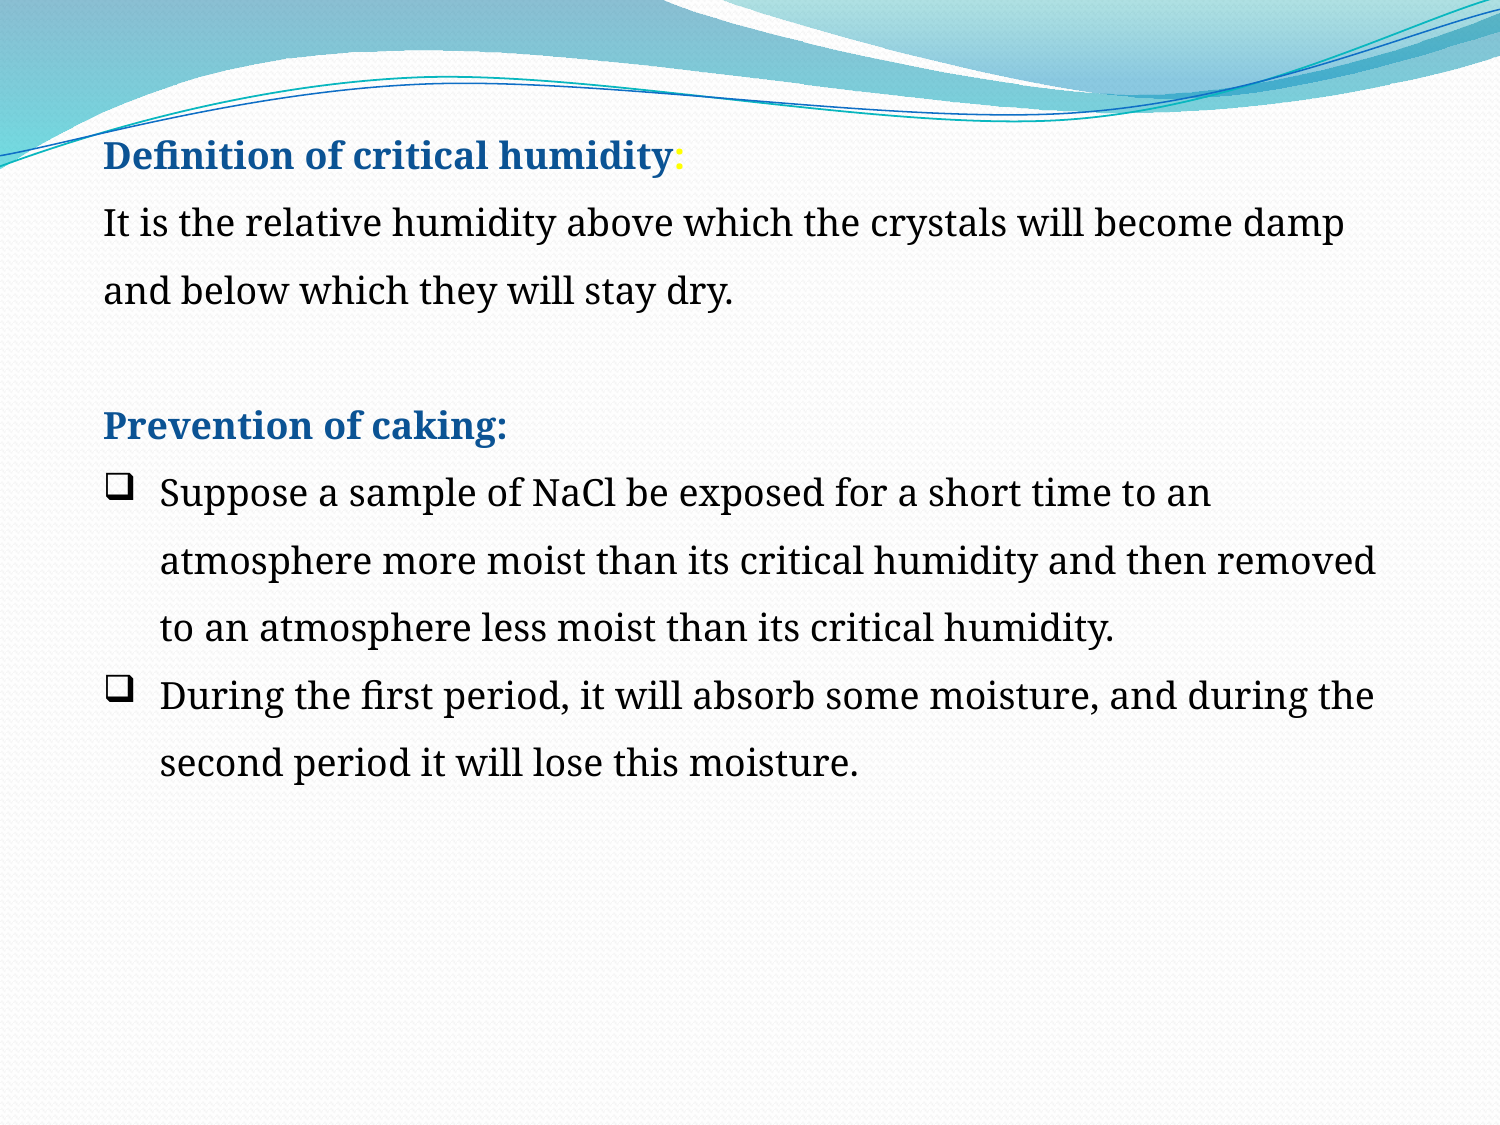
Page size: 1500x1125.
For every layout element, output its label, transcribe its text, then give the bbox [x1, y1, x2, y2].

text_box Definition of critical humidity: It is the relative humidity above which the crystals will become damp and below which they will stay dry. Prevention of caking: Suppose a sample of NaCl be exposed for a short time to an atmosphere more moist than its critical humidity and then removed to an atmosphere less moist than its critical humidity. During the first period, it will absorb some moisture, and during the second period it will lose this moisture. [88, 101, 1412, 972]
